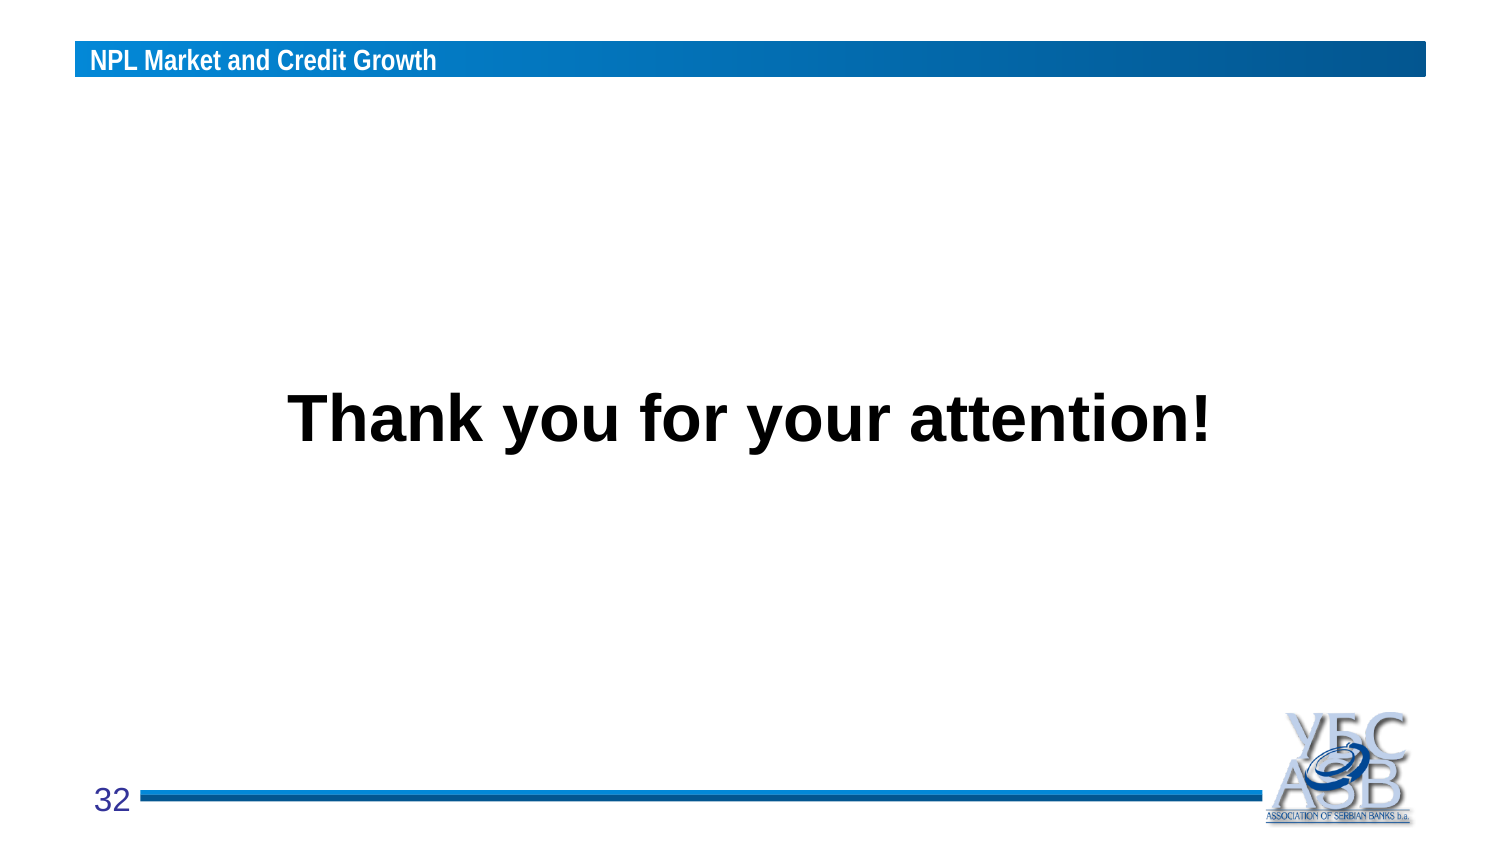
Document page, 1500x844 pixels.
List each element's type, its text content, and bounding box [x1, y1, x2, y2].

list Thank you for your attention! [69, 87, 1420, 645]
slide_number 32 [64, 770, 161, 821]
picture [1192, 711, 1487, 830]
